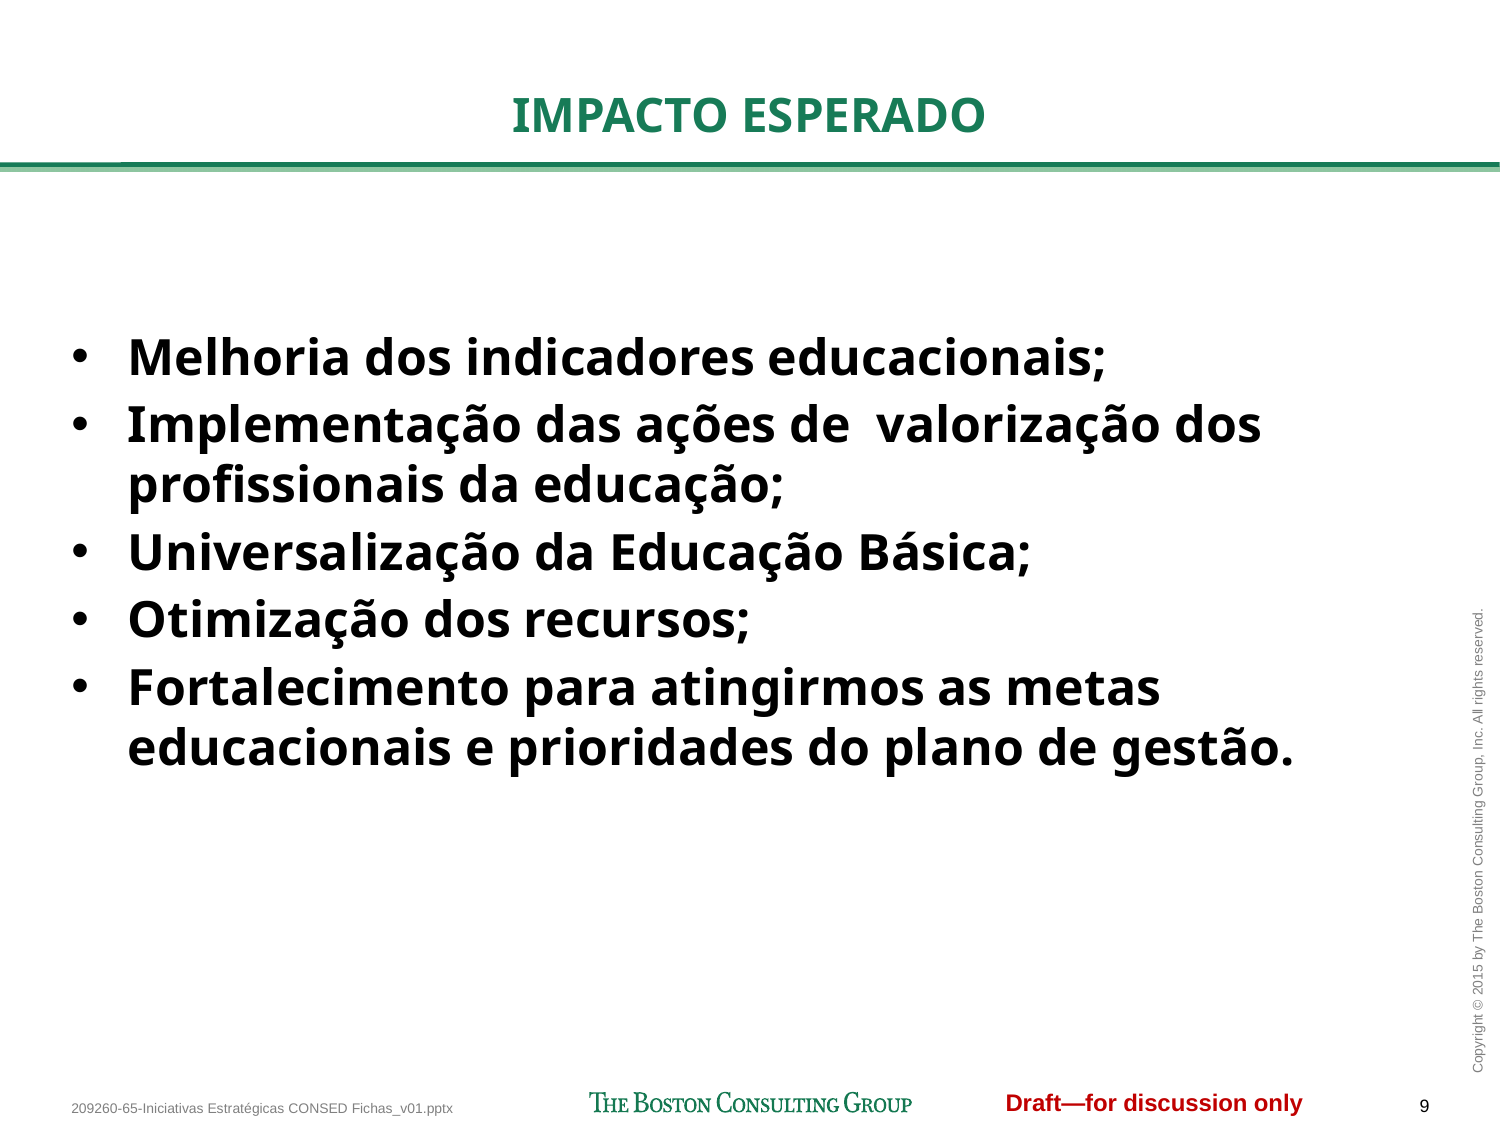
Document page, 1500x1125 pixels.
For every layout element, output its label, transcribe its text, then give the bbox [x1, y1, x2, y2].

title IMPACTO ESPERADO [29, 0, 1471, 149]
list Melhoria dos indicadores educacionais; Implementação das ações de valorização dos profissionais da educação; Universalização da Educação Básica; Otimização dos recursos; Fortalecimento para atingirmos as metas educacionais e prioridades do plano de gestão. [71, 247, 1429, 1005]
